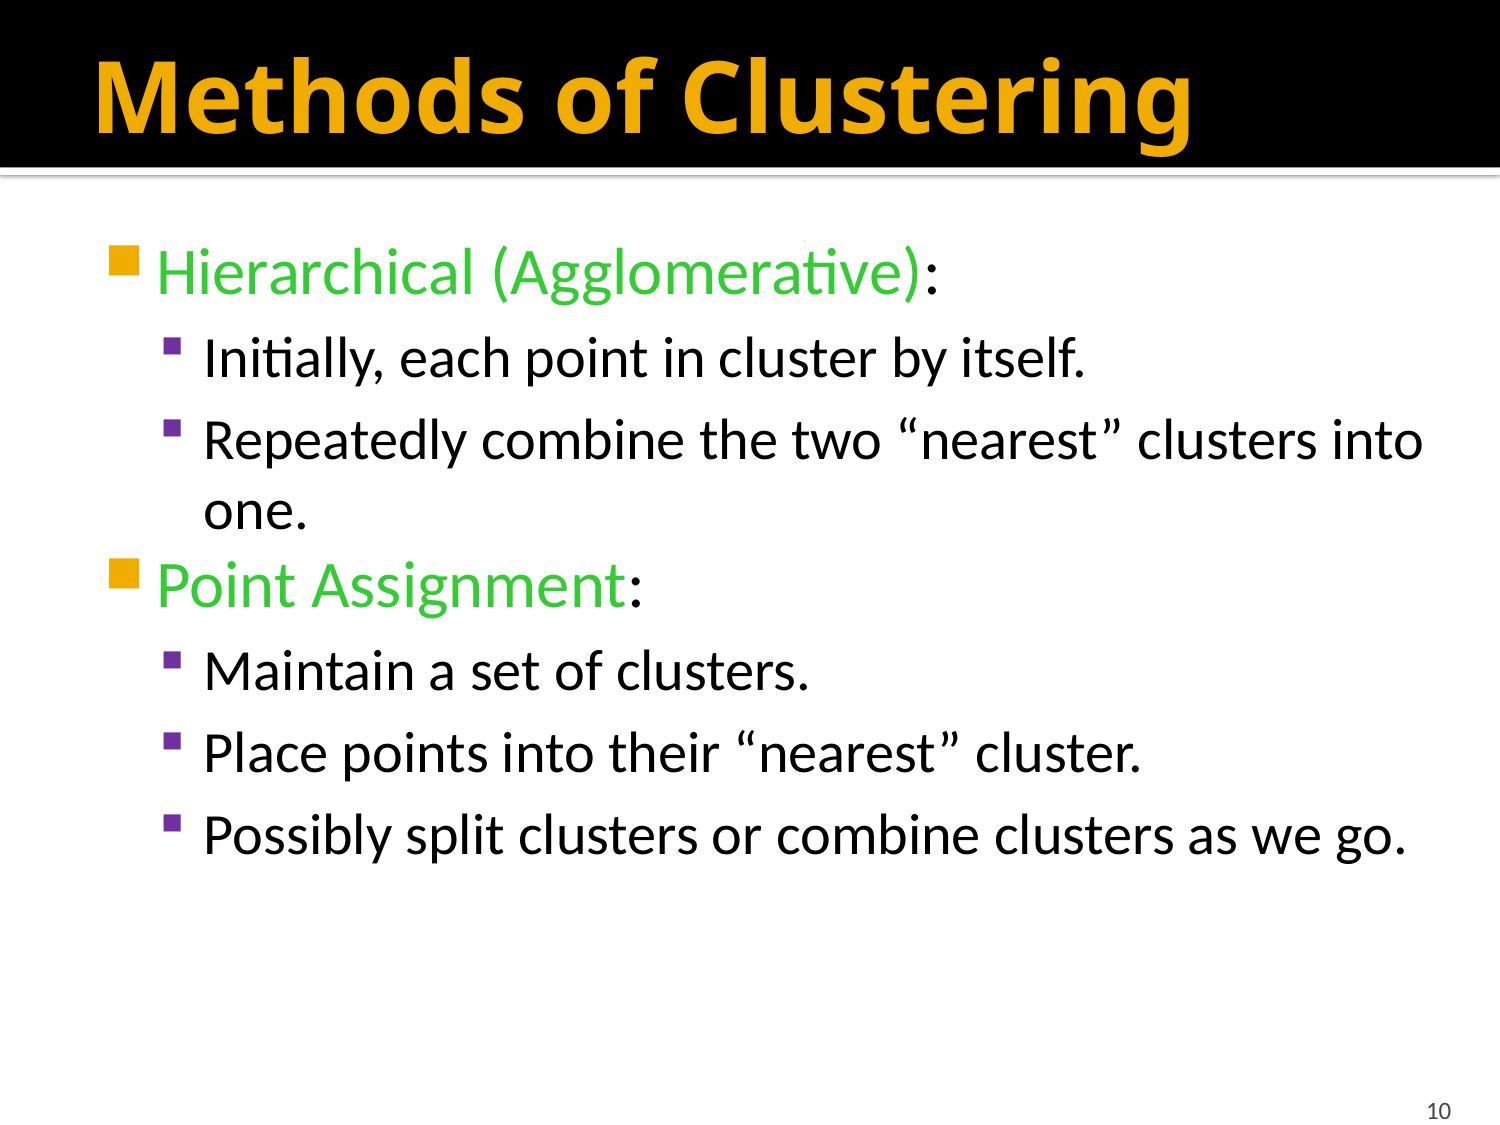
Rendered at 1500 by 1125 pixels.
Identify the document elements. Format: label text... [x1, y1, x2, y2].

list Hierarchical (Agglomerative): Initially, each point in cluster by itself. Repeatedly combine the two “nearest” clusters into one. Point Assignment: Maintain a set of clusters. Place points into their “nearest” cluster. Possibly split clusters or combine clusters as we go. [75, 212, 1475, 1075]
slide_number 10 [1345, 1080, 1467, 1125]
title Methods of Clustering [75, 12, 1500, 175]
